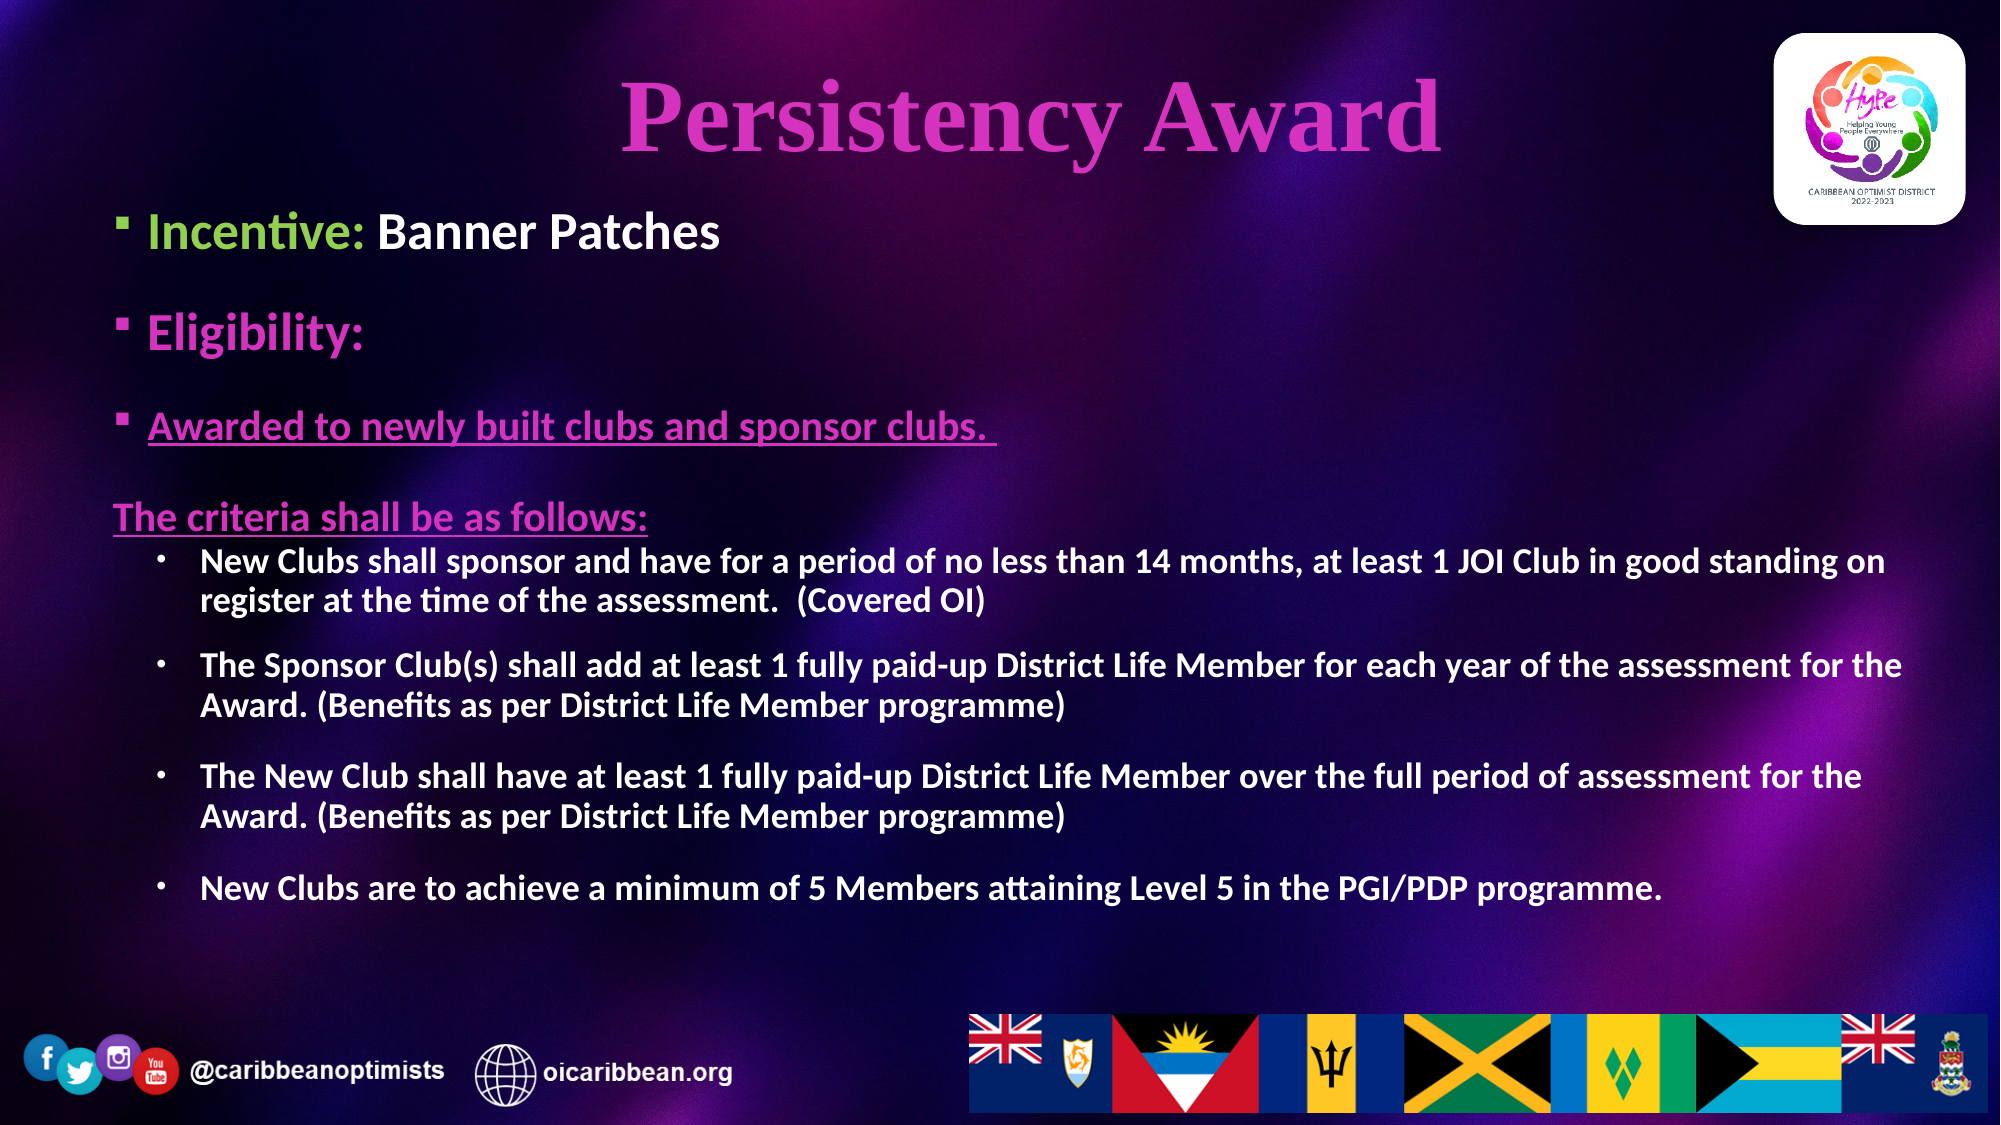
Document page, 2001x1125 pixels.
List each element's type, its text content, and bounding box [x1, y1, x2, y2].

picture [0, 0, 2000, 1125]
list Incentive: Banner Patches Eligibility: Awarded to newly built clubs and sponsor clubs. The criteria shall be as follows: New Clubs shall sponsor and have for a period of no less than 14 months, at least 1 JOI Club in good standing on register at the time of the assessment. (Covered OI) The Sponsor Club(s) shall add at least 1 fully paid-up District Life Member for each year of the assessment for the Award. (Benefits as per District Life Member programme) The New Club shall have at least 1 fully paid-up District Life Member over the full period of assessment for the Award. (Benefits as per District Life Member programme) New Clubs are to achieve a minimum of 5 Members attaining Level 5 in the PGI/PDP programme. [97, 195, 1929, 945]
title Persistency Award [162, 20, 1929, 195]
